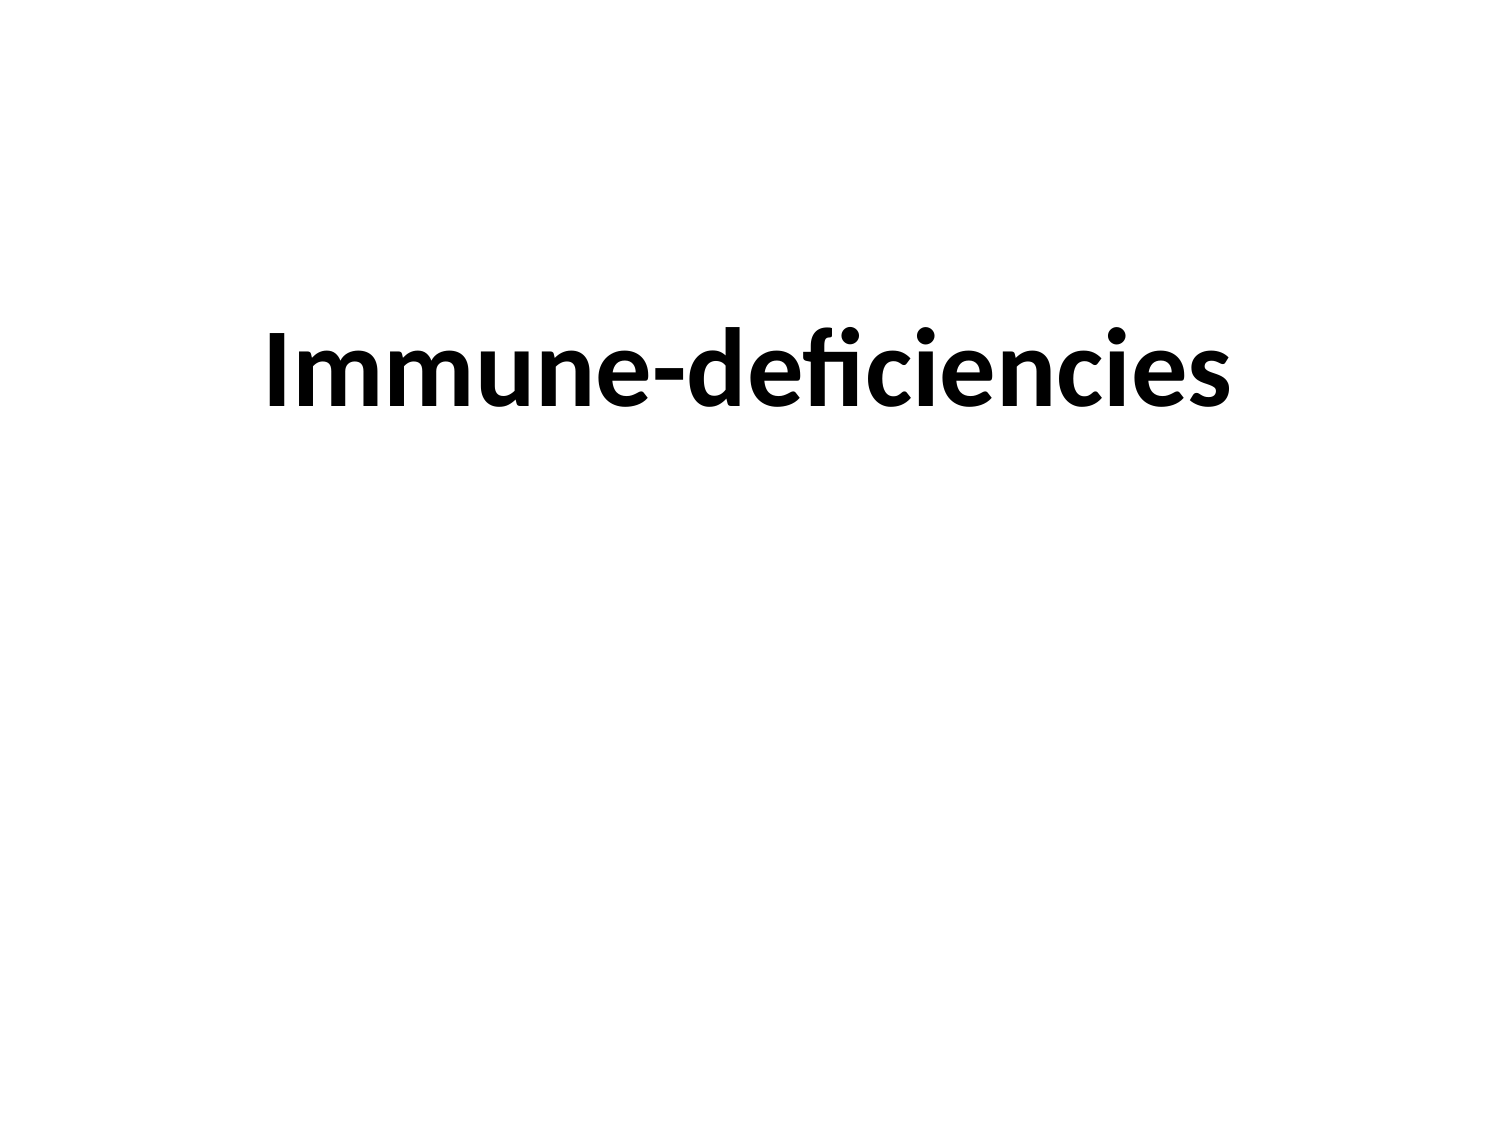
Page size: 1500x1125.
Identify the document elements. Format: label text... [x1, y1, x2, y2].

text_box Immune-deficiencies [194, 286, 1303, 437]
